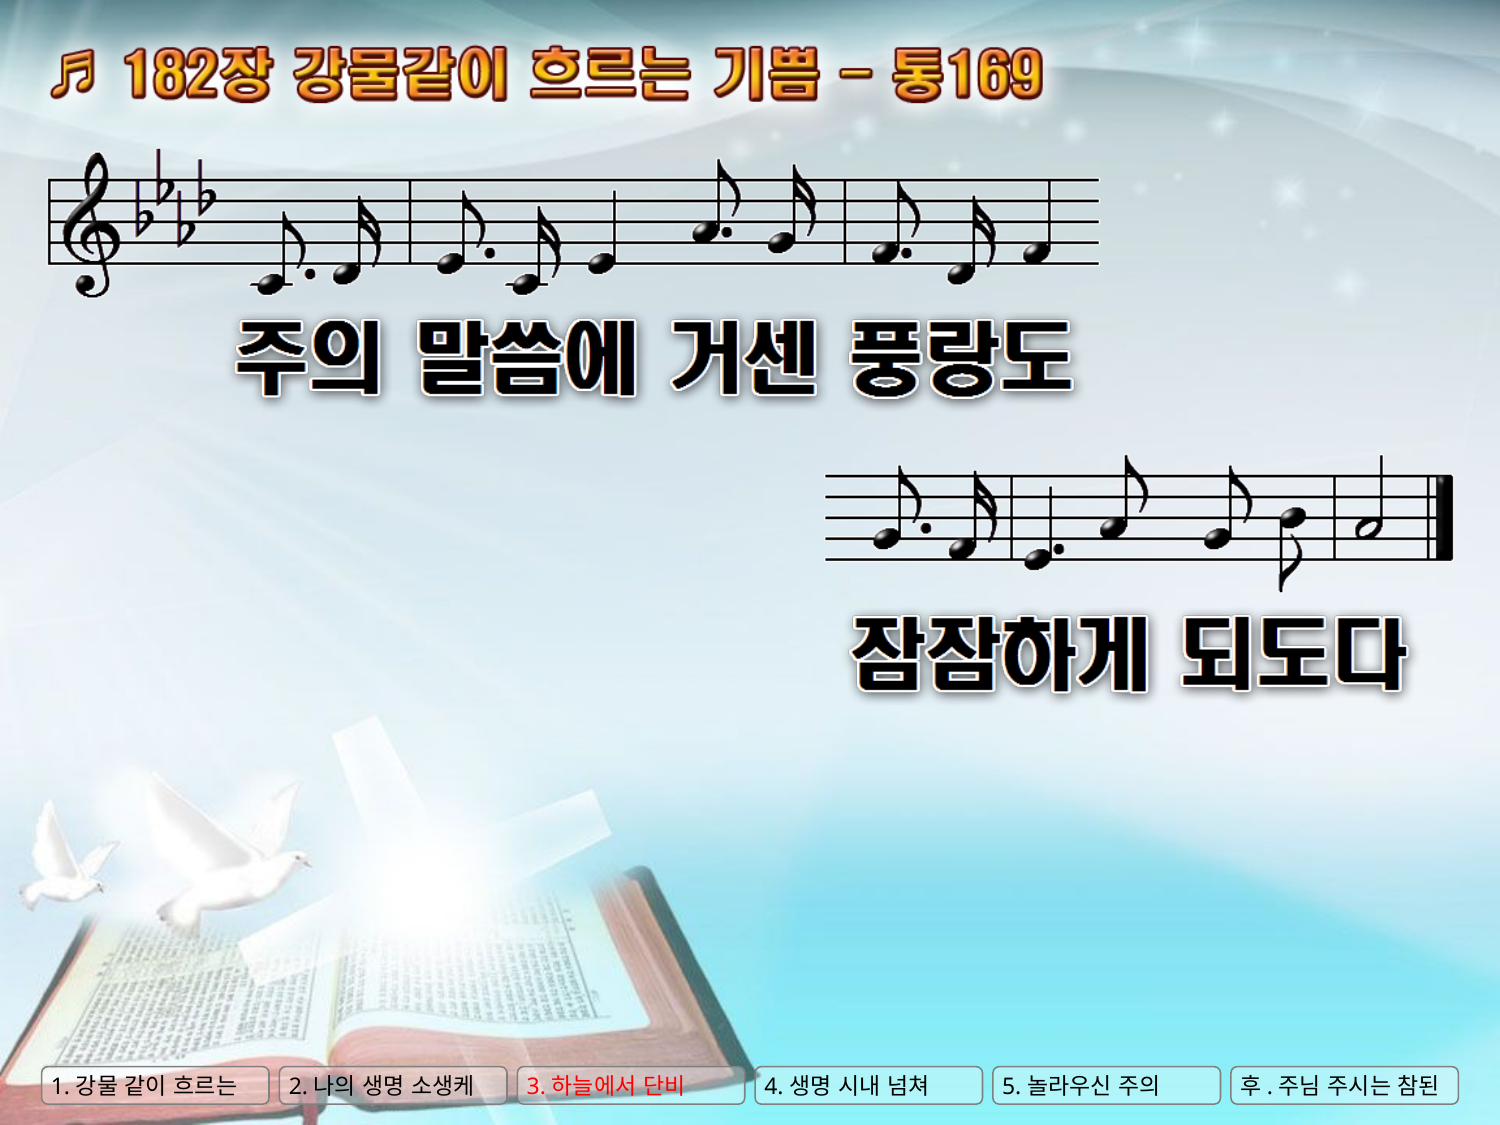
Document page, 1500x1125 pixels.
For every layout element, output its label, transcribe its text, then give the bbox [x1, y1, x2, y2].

text_box 2.나의 생명 소생케 [279, 1066, 507, 1105]
text_box 3.하늘에서 단비 [517, 1066, 745, 1105]
text_box 5.놀라우신 주의 [992, 1066, 1221, 1105]
picture [0, 0, 1500, 1125]
text_box 4.생명 시내 넘쳐 [755, 1066, 983, 1105]
text_box 1.강물 같이 흐르는 [41, 1066, 269, 1105]
text_box 후.주님 주시는 참된 [1230, 1066, 1459, 1105]
